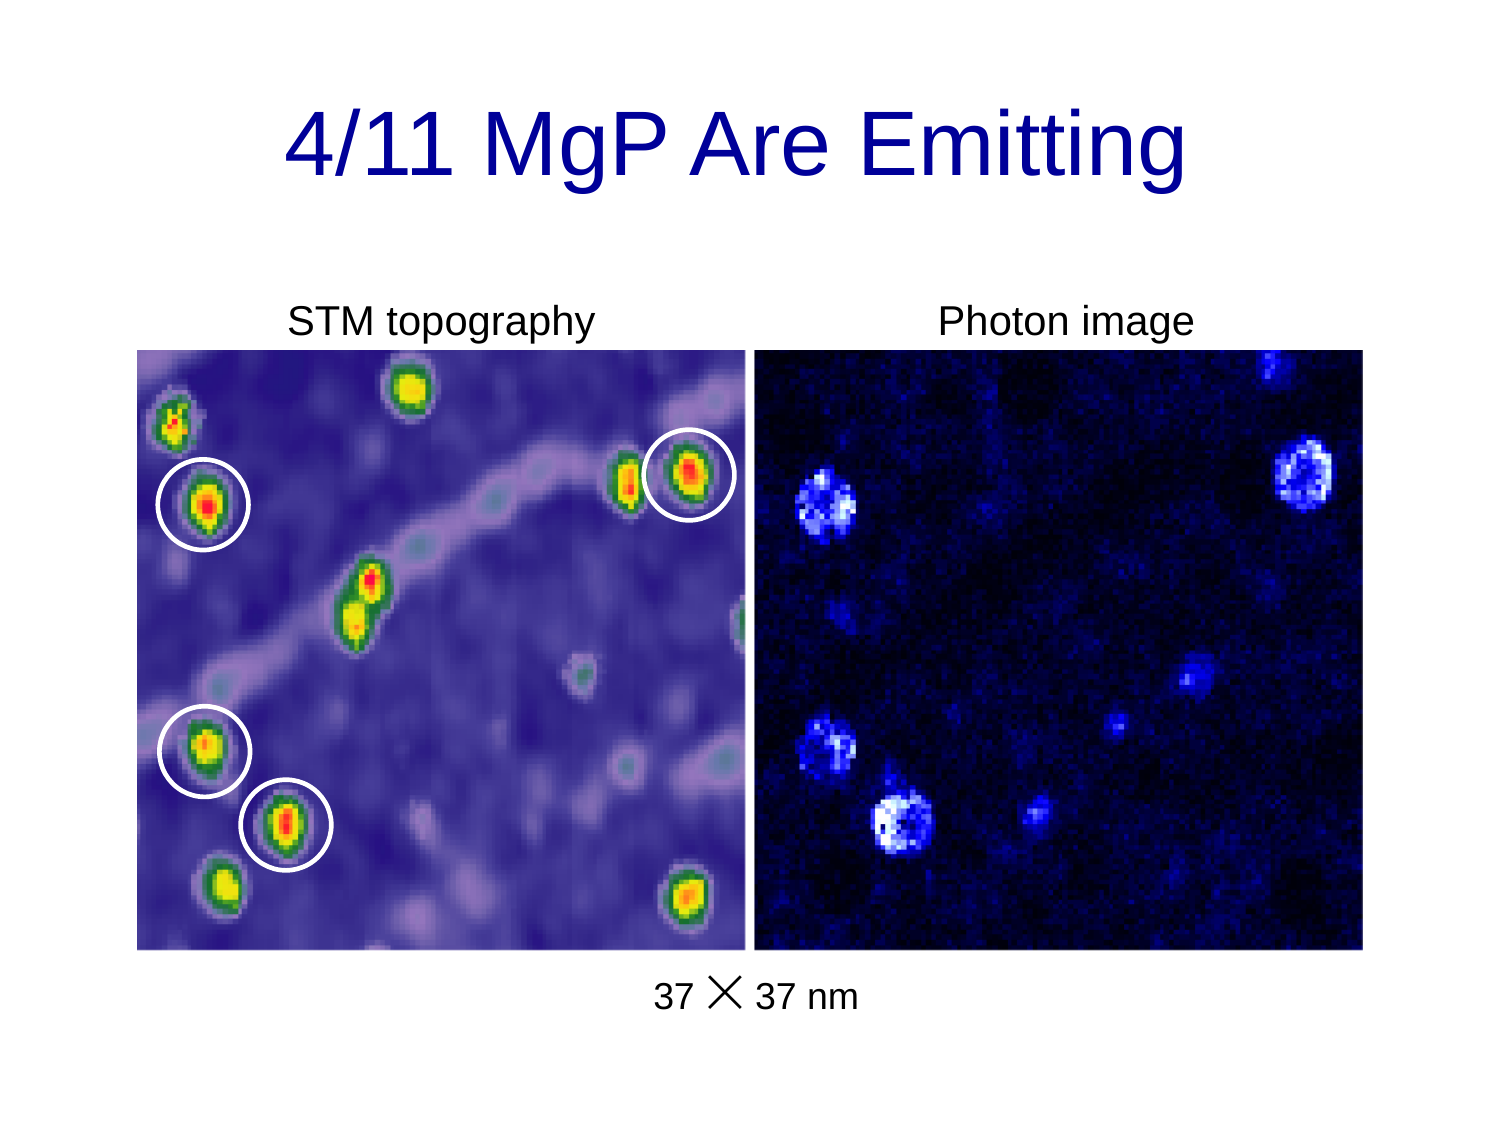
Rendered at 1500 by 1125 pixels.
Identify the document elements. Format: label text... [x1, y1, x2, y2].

title 4/11 MgP Are Emitting [75, 45, 1425, 233]
text_box STM topography [204, 285, 679, 349]
text_box Photon image [829, 285, 1304, 349]
picture [137, 350, 1363, 952]
text_box 37  37 nm [590, 959, 922, 1029]
